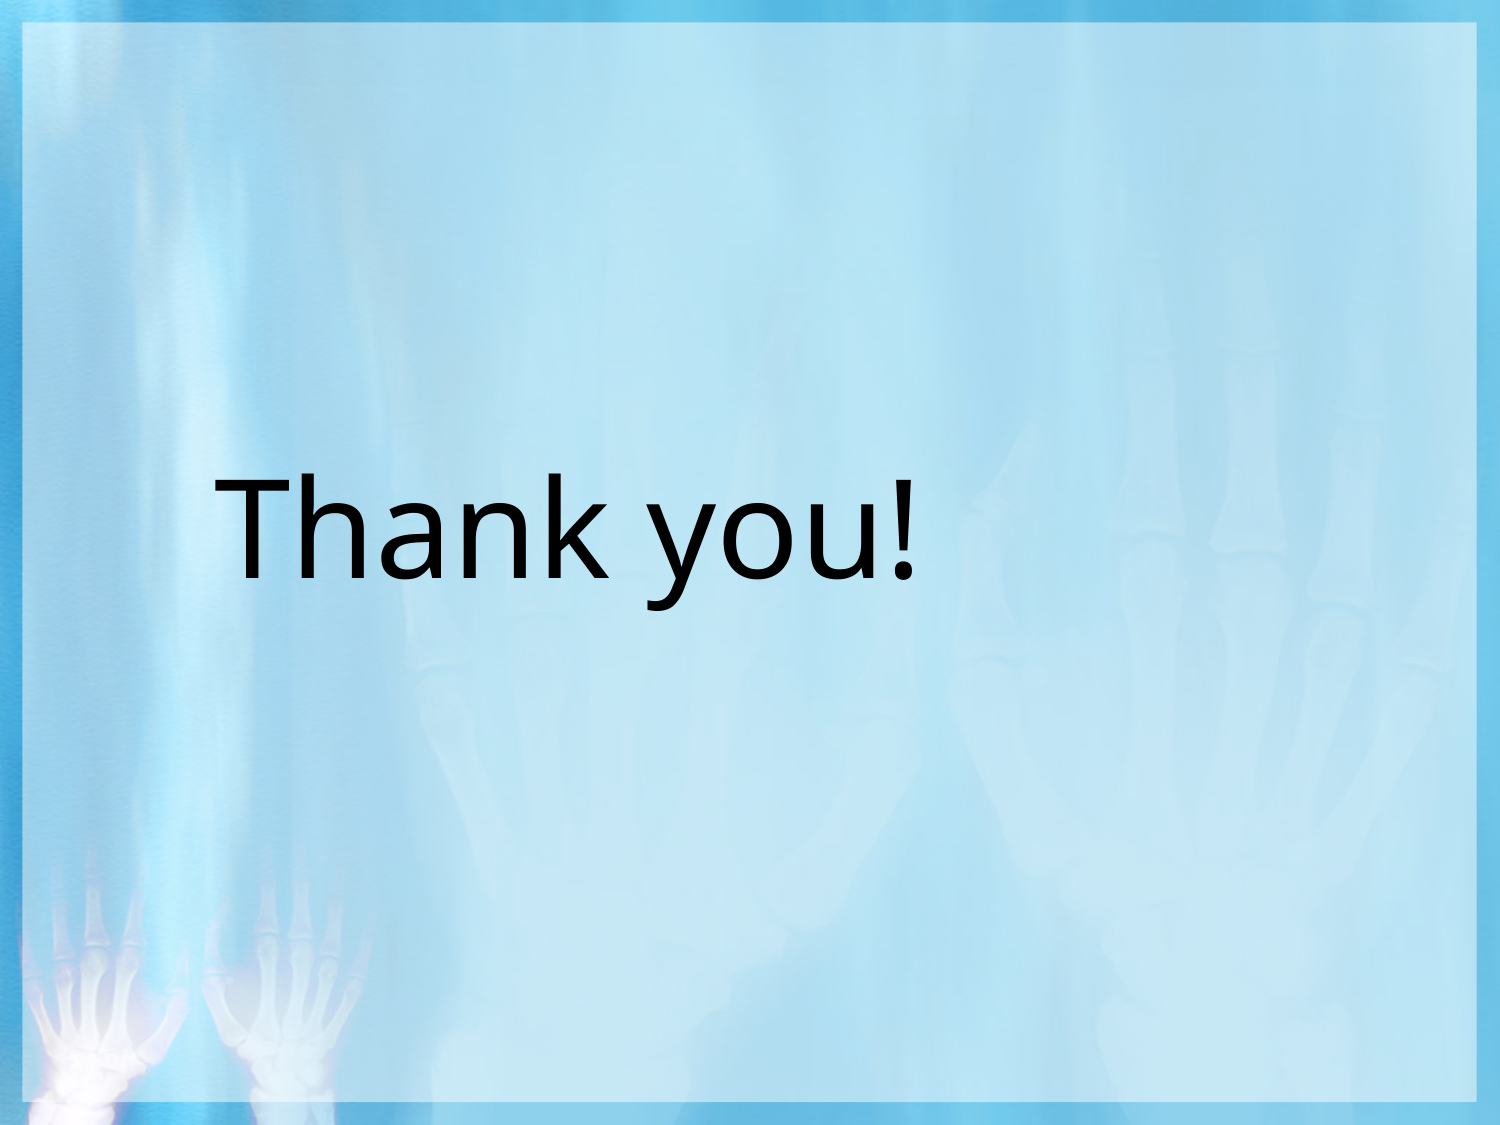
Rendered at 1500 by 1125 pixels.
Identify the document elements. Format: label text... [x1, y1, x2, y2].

picture [0, 0, 1500, 1125]
list Thank you! [198, 433, 1425, 1006]
